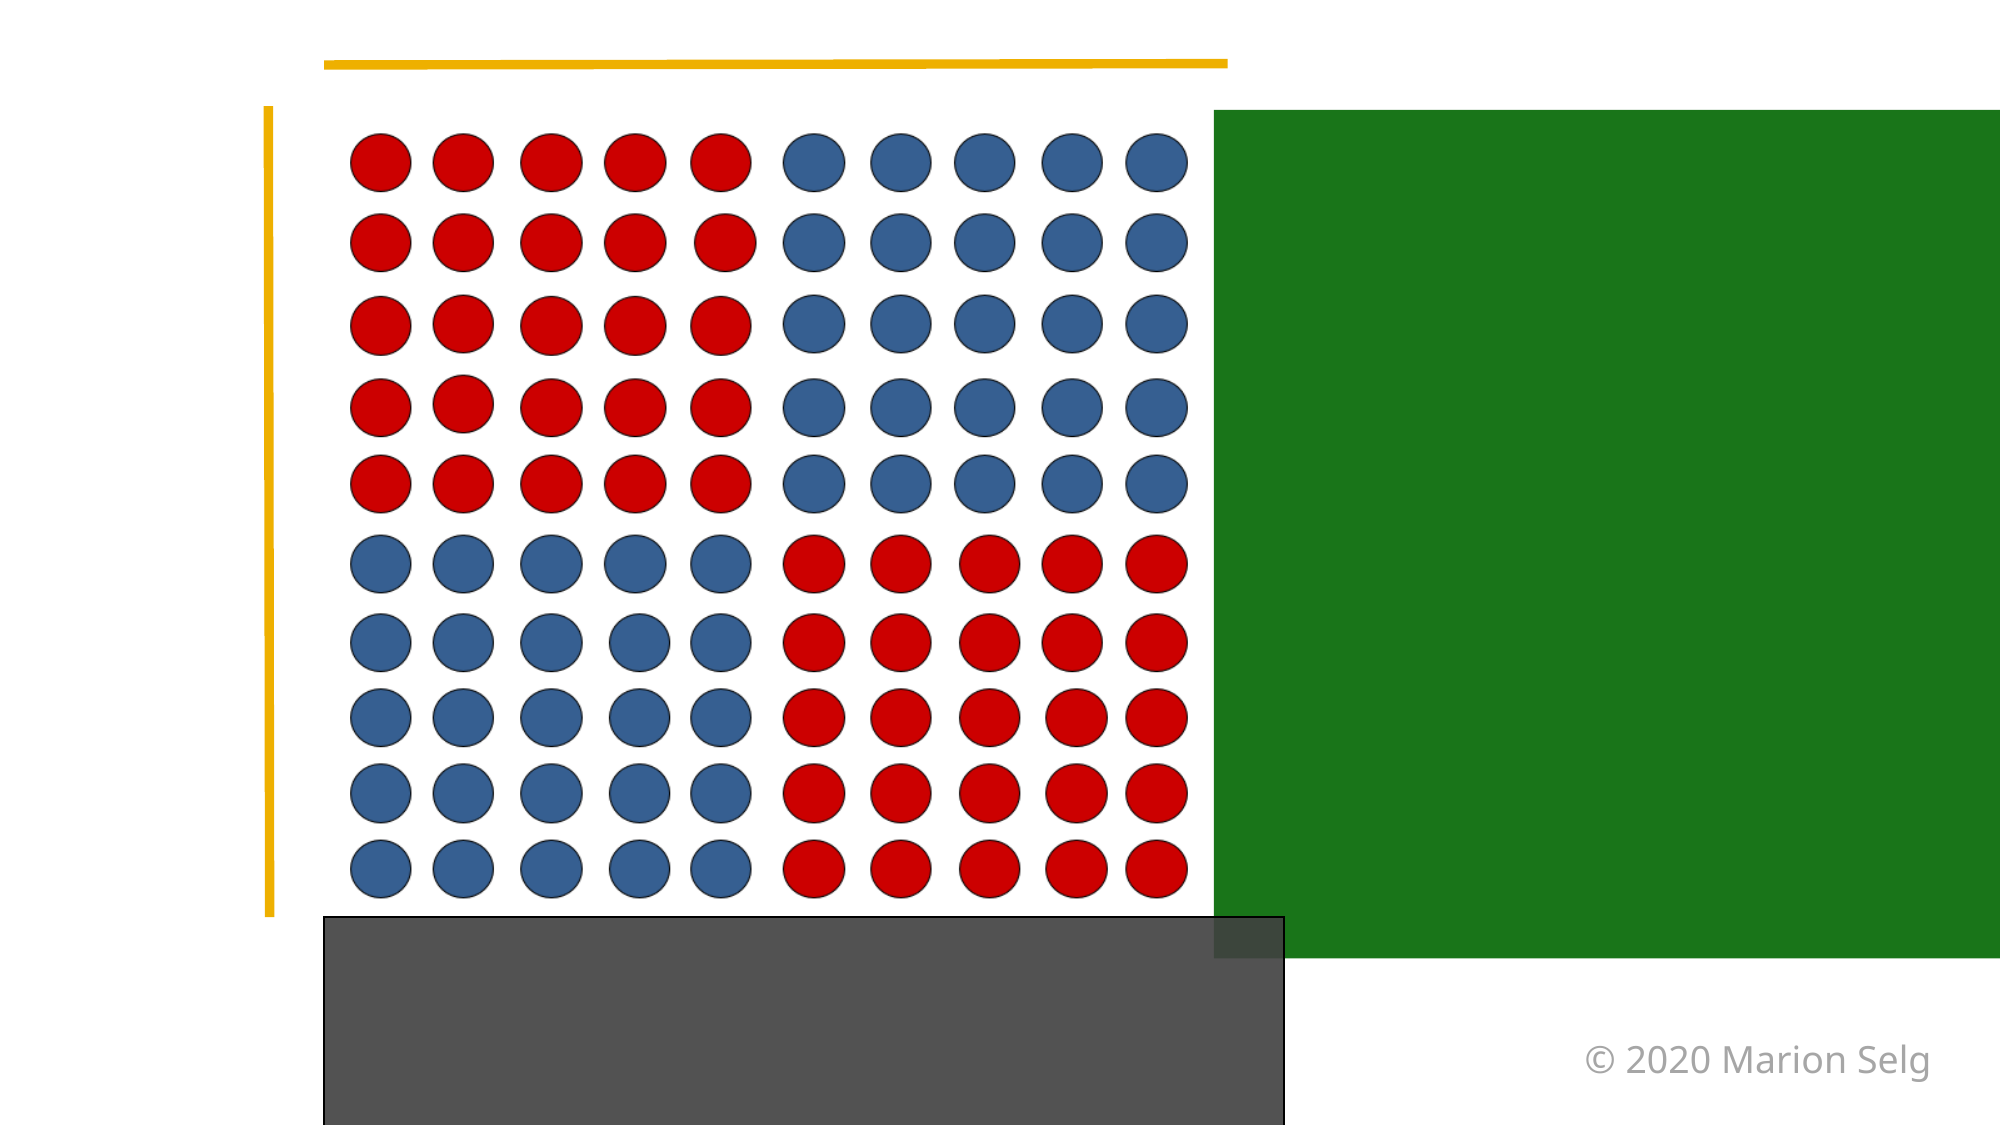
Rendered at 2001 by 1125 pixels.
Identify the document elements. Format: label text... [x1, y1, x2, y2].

text_box [1228, 109, 2000, 959]
picture [324, 106, 1228, 918]
text_box [323, 916, 1285, 1125]
text_box © 2020 Marion Selg [1569, 1028, 1961, 1089]
